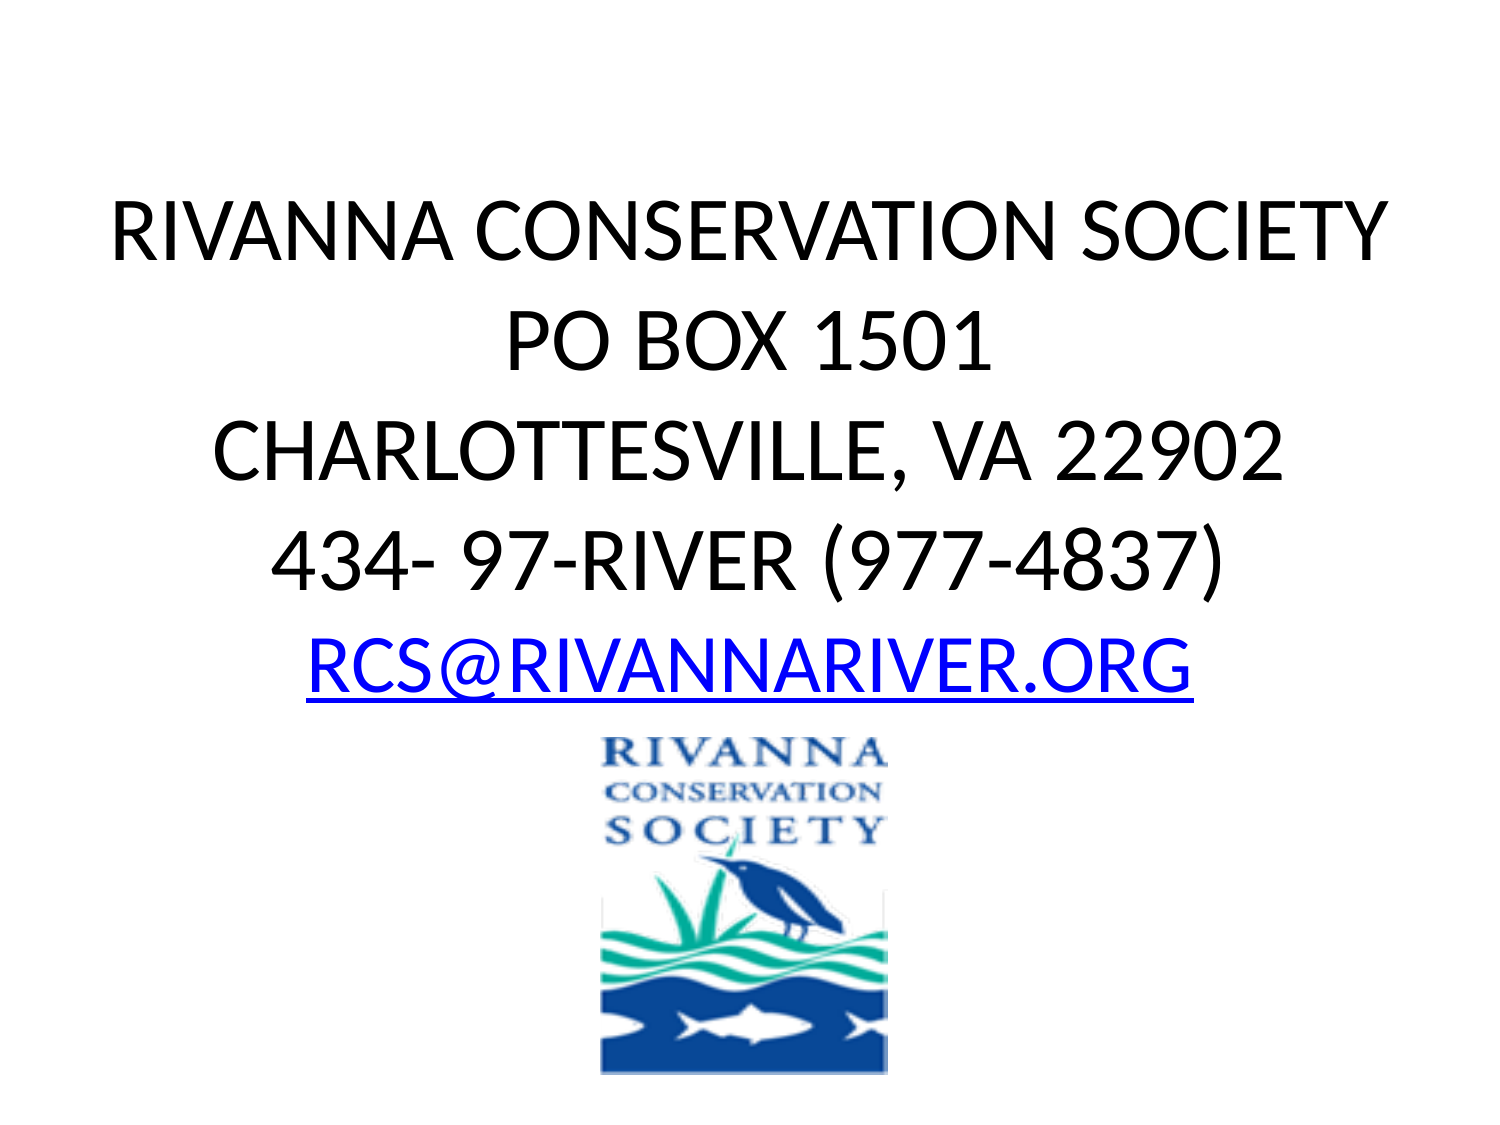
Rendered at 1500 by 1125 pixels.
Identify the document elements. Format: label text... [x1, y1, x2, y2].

picture [599, 737, 888, 1076]
title RIVANNA CONSERVATION SOCIETY PO BOX 1501 CHARLOTTESVILLE, VA 22902 434- 97-RIVER (977-4837) RCS@RIVANNARIVER.ORG [75, 0, 1425, 1063]
